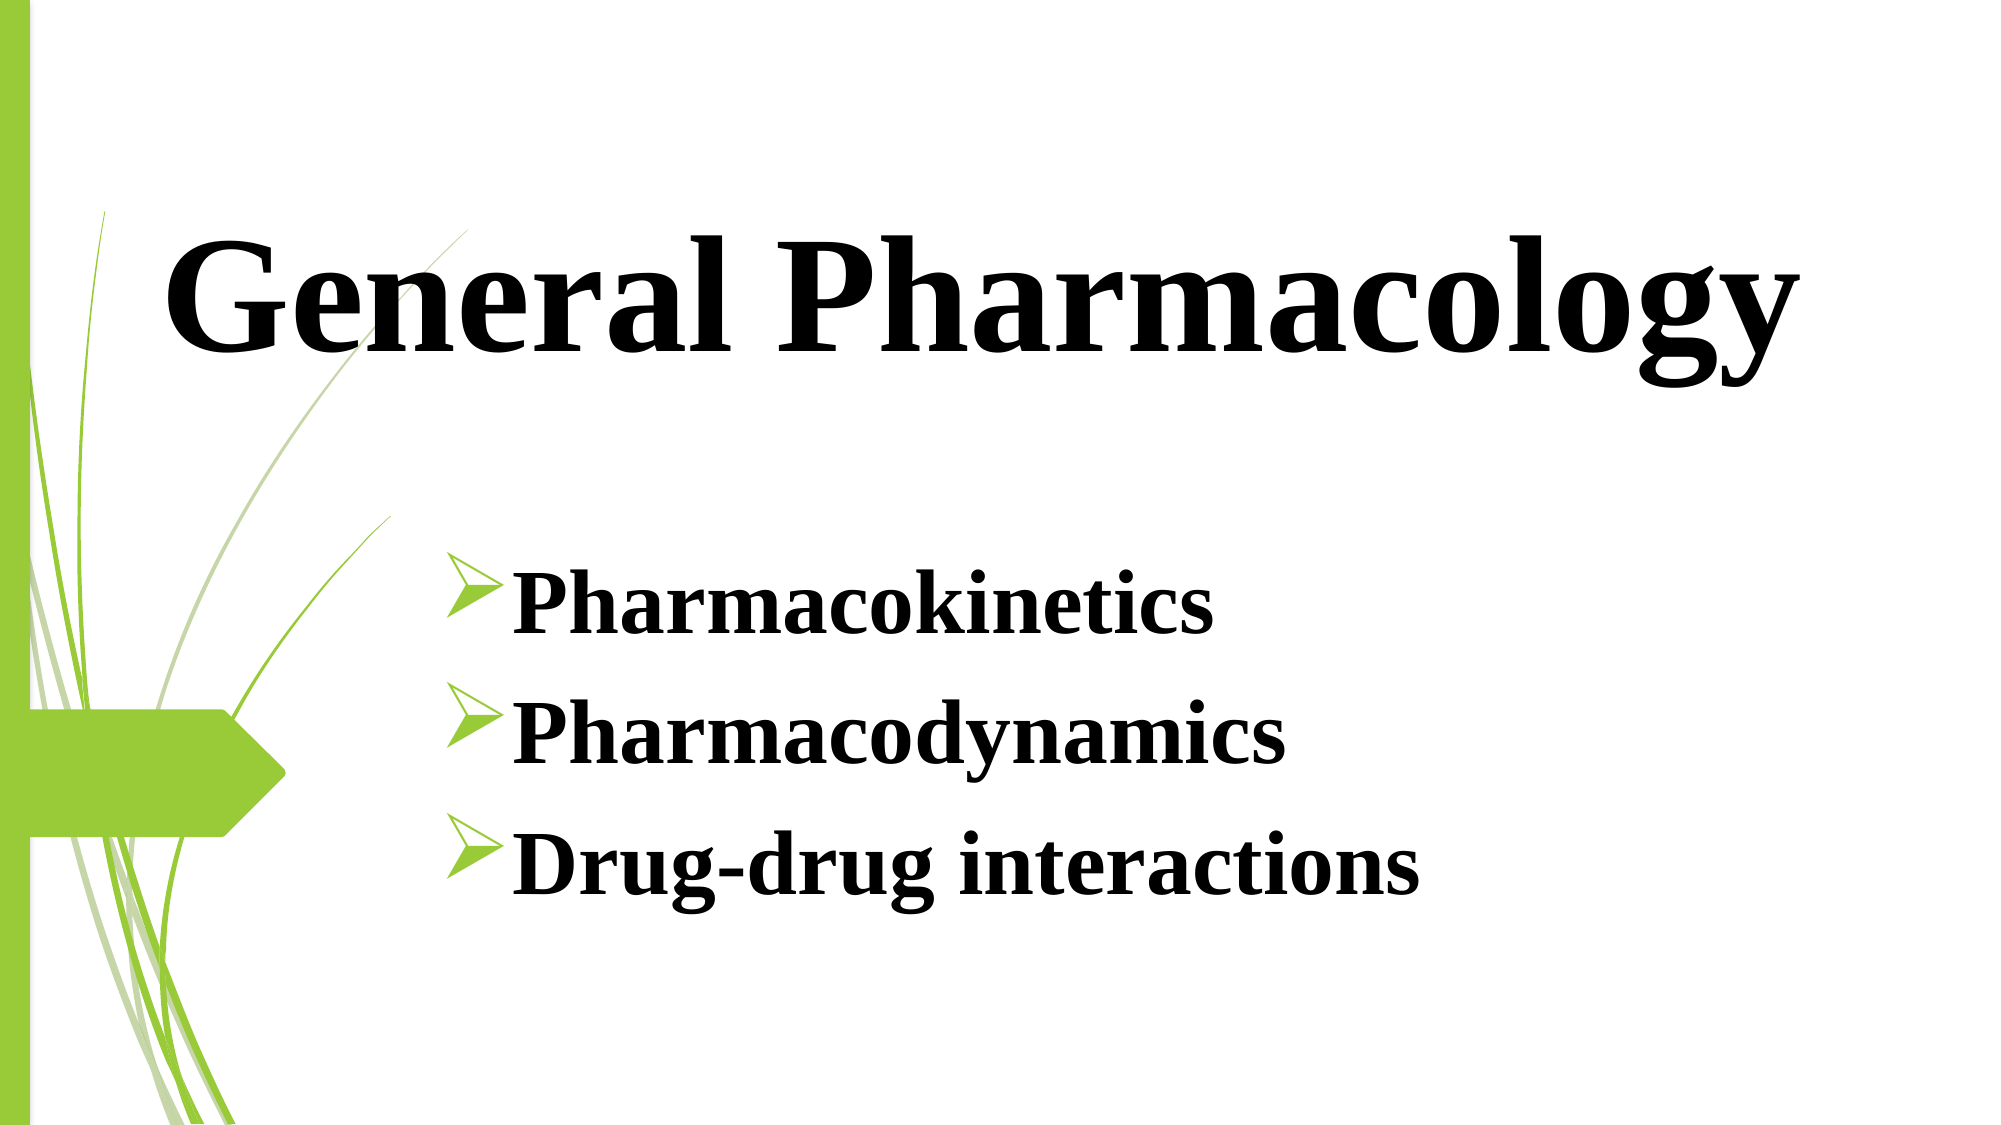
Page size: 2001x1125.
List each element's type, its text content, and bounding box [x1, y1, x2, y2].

title General Pharmacology [18, 52, 1947, 393]
subtitle Pharmacokinetics Pharmacodynamics Drug-drug interactions [424, 533, 1888, 969]
